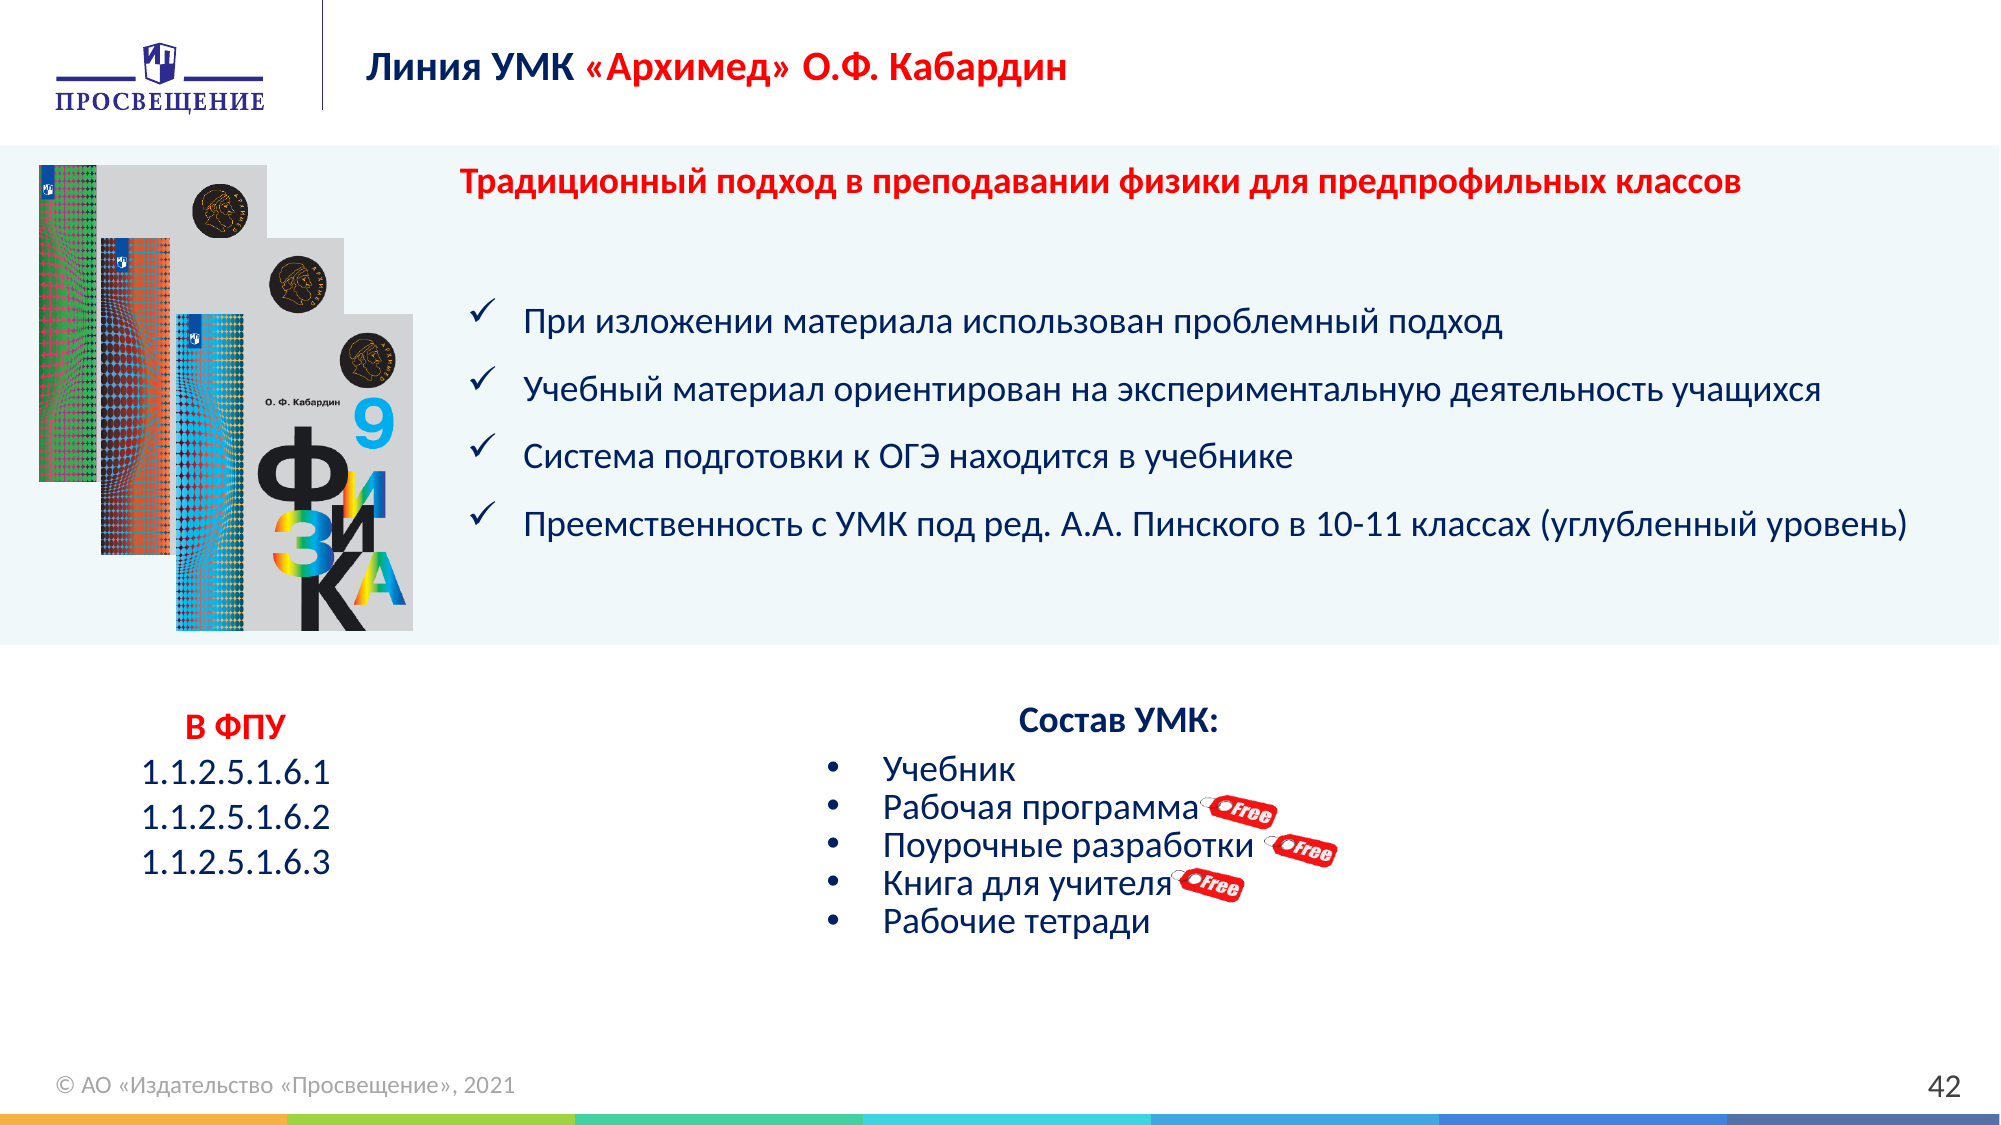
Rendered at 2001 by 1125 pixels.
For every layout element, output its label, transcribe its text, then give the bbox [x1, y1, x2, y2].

text_box Линия УМК «Архимед» О.Ф. Кабардин [351, 31, 1084, 97]
picture [39, 165, 413, 631]
picture [1263, 833, 1338, 868]
text_box Учебник Рабочая программа Поурочные разработки Книга для учителя Рабочие тетради [811, 743, 1556, 950]
slide_number 42 [1858, 1055, 1977, 1113]
picture [222, 482, 233, 486]
picture [0, 1113, 2000, 1125]
picture [222, 465, 236, 469]
text_box Состав УМК: [974, 694, 1264, 743]
text_box Традиционный подход в преподавании физики для предпрофильных классов [445, 148, 1914, 208]
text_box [55, 42, 264, 115]
picture [1171, 867, 1245, 903]
text_box © АО «Издательство «Просвещение», 2021 [54, 1069, 615, 1100]
text_box [0, 144, 2000, 646]
text_box В ФПУ 1.1.2.5.1.6.1 1.1.2.5.1.6.2 1.1.2.5.1.6.3 [89, 694, 382, 890]
picture [1200, 794, 1278, 830]
text_box При изложении материала использован проблемный подход Учебный материал ориентирован на экспериментальную деятельность учащихся Система подготовки к ОГЭ находится в учебнике Преемственность с УМК под ред. А.А. Пинского в 10-11 классах (углубленный уровень) [452, 266, 1950, 551]
